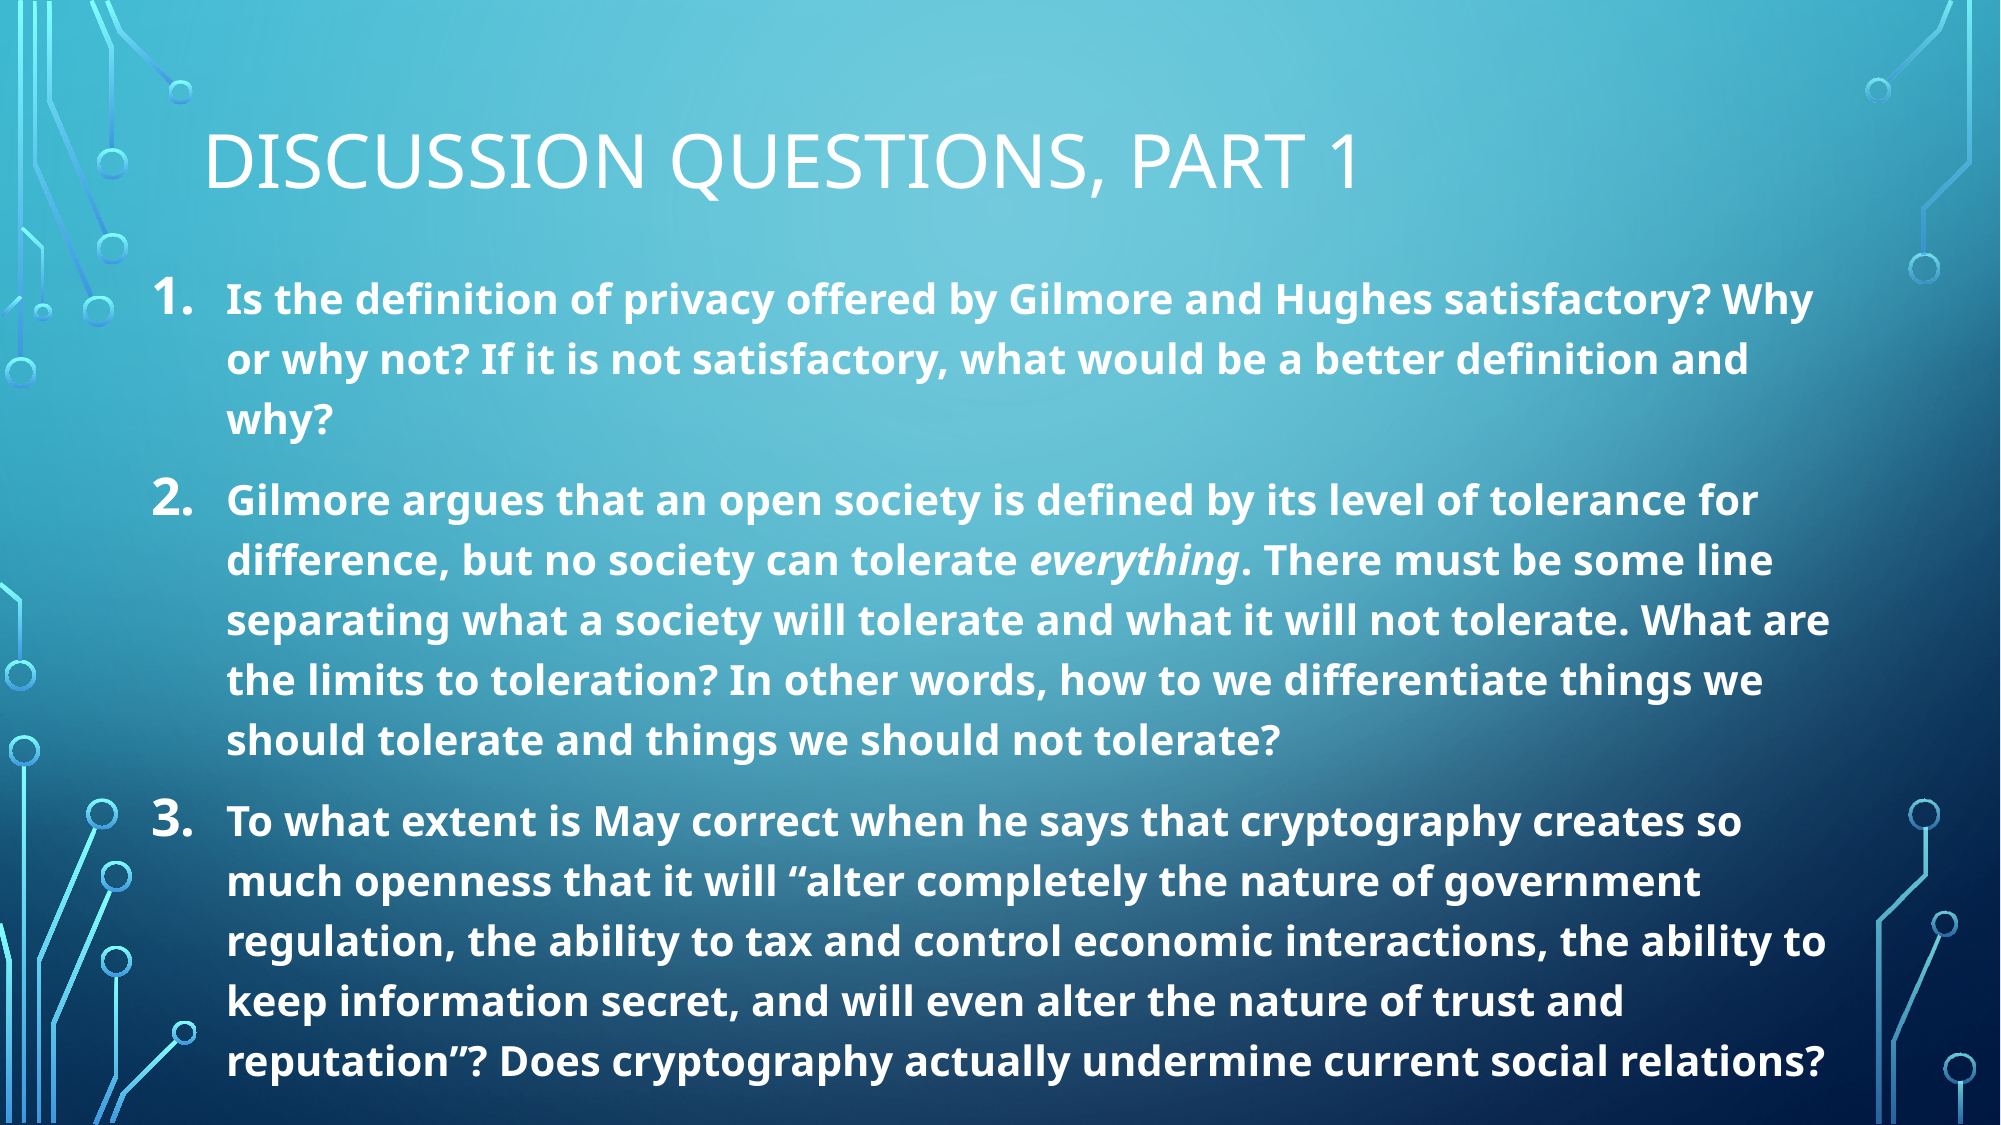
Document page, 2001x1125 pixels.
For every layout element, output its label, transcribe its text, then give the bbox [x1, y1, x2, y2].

title Discussion QUESTIONS, Part 1 [187, 101, 1813, 228]
list Is the definition of privacy offered by Gilmore and Hughes satisfactory? Why or why not? If it is not satisfactory, what would be a better definition and why? Gilmore argues that an open society is defined by its level of tolerance for difference, but no society can tolerate everything. There must be some line separating what a society will tolerate and what it will not tolerate. What are the limits to toleration? In other words, how to we differentiate things we should tolerate and things we should not tolerate? To what extent is May correct when he says that cryptography creates so much openness that it will “alter completely the nature of government regulation, the ability to tax and control economic interactions, the ability to keep information secret, and will even alter the nature of trust and reputation”? Does cryptography actually undermine current social relations? [136, 255, 1848, 1050]
